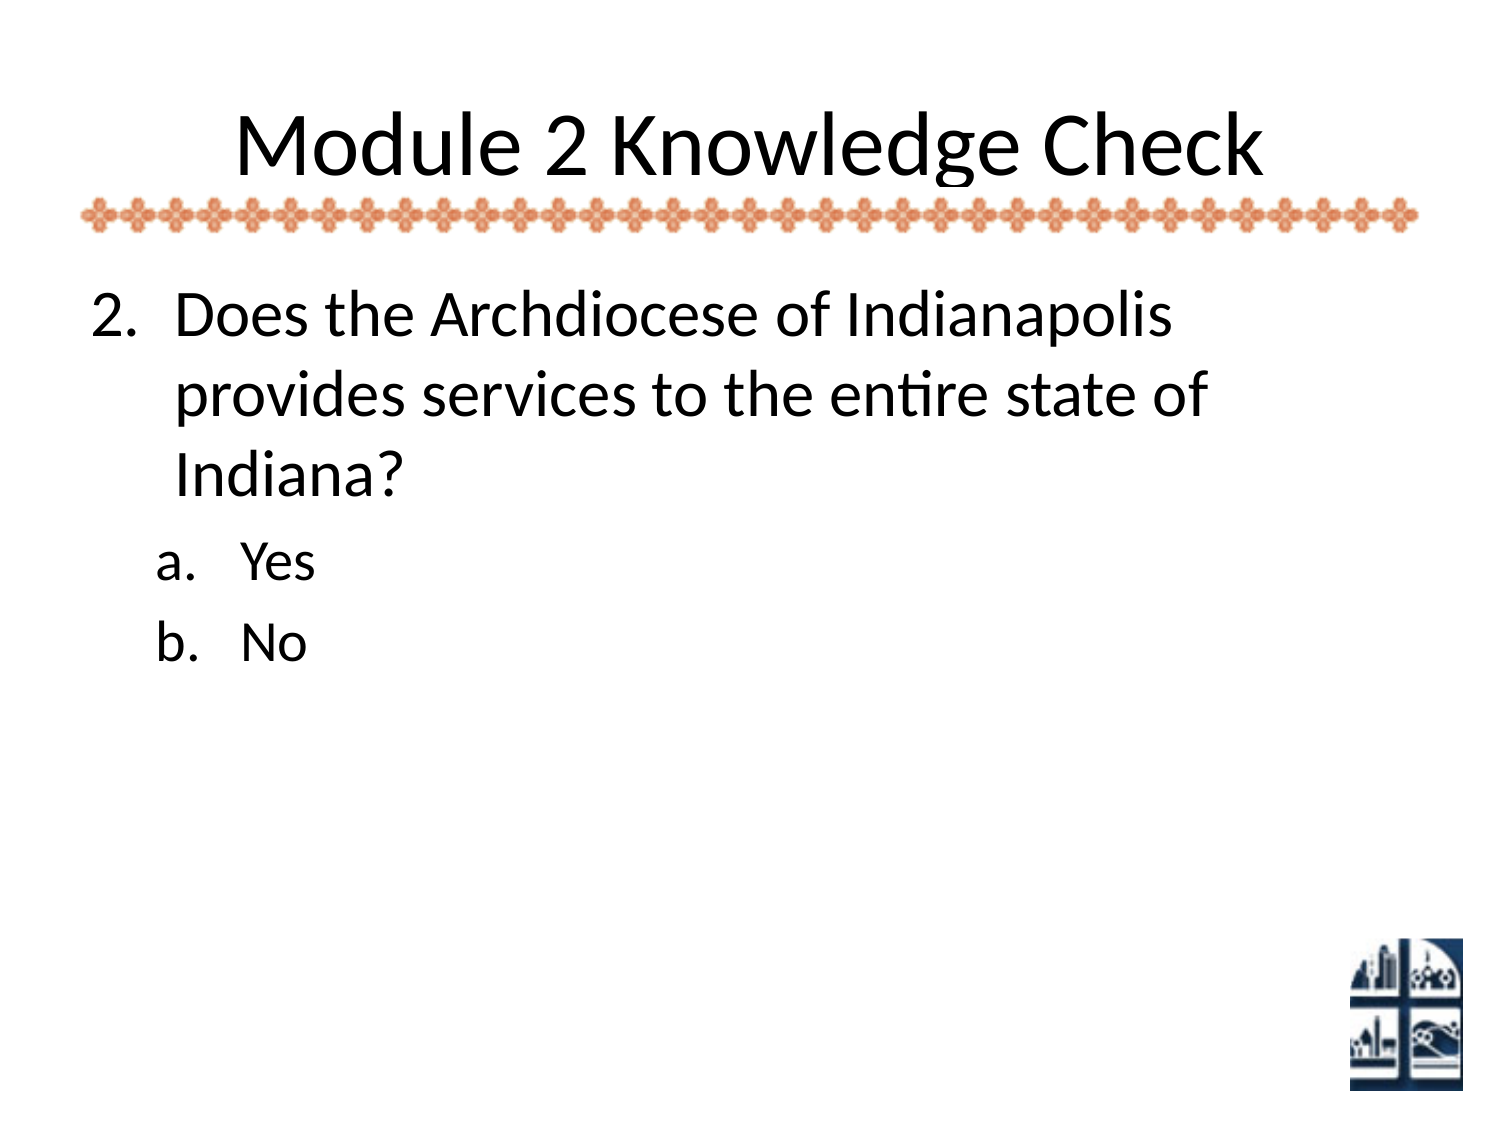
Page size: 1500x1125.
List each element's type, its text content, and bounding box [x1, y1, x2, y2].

title Module 2 Knowledge Check [75, 45, 1425, 186]
picture [74, 187, 1426, 242]
list 2. Does the Archdiocese of Indianapolis provides services to the entire state of Indiana? Yes No [75, 262, 1425, 1005]
picture [1349, 937, 1463, 1091]
